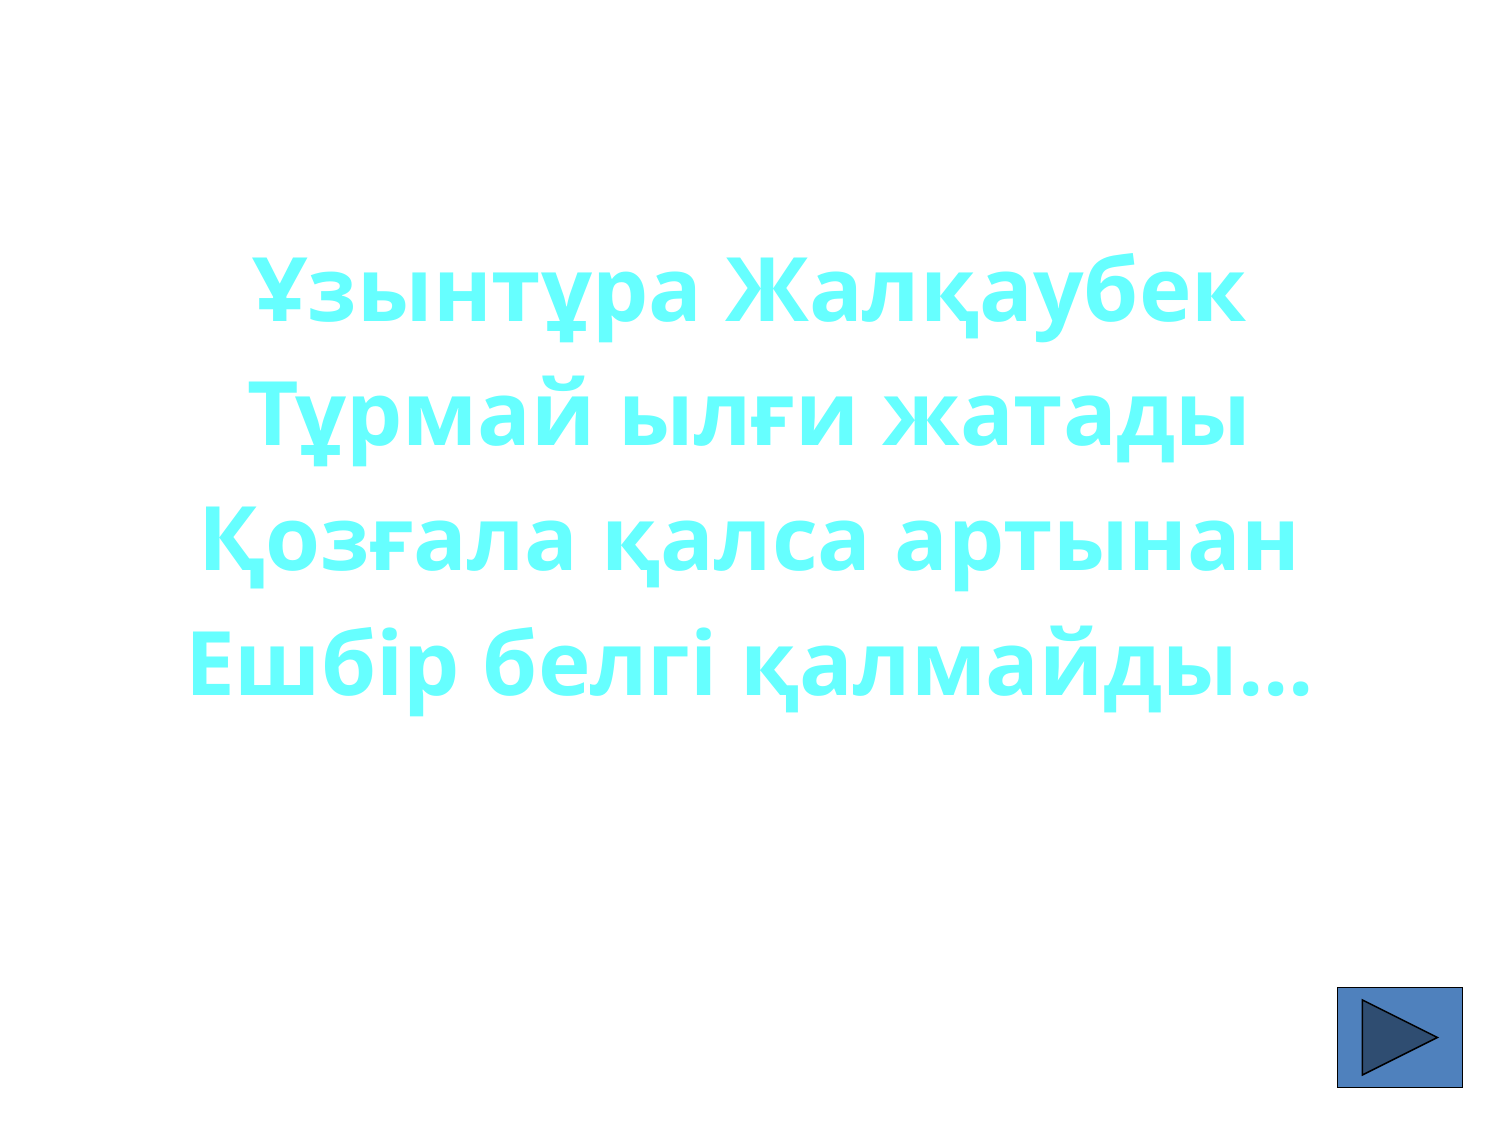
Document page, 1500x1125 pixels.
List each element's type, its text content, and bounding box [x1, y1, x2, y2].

list Ұзынтұра Жалқаубек Тұрмай ылғи жатады Қозғала қалса артынан Ешбір белгі қалмайды... [49, 224, 1451, 726]
text_box [1337, 987, 1463, 1088]
